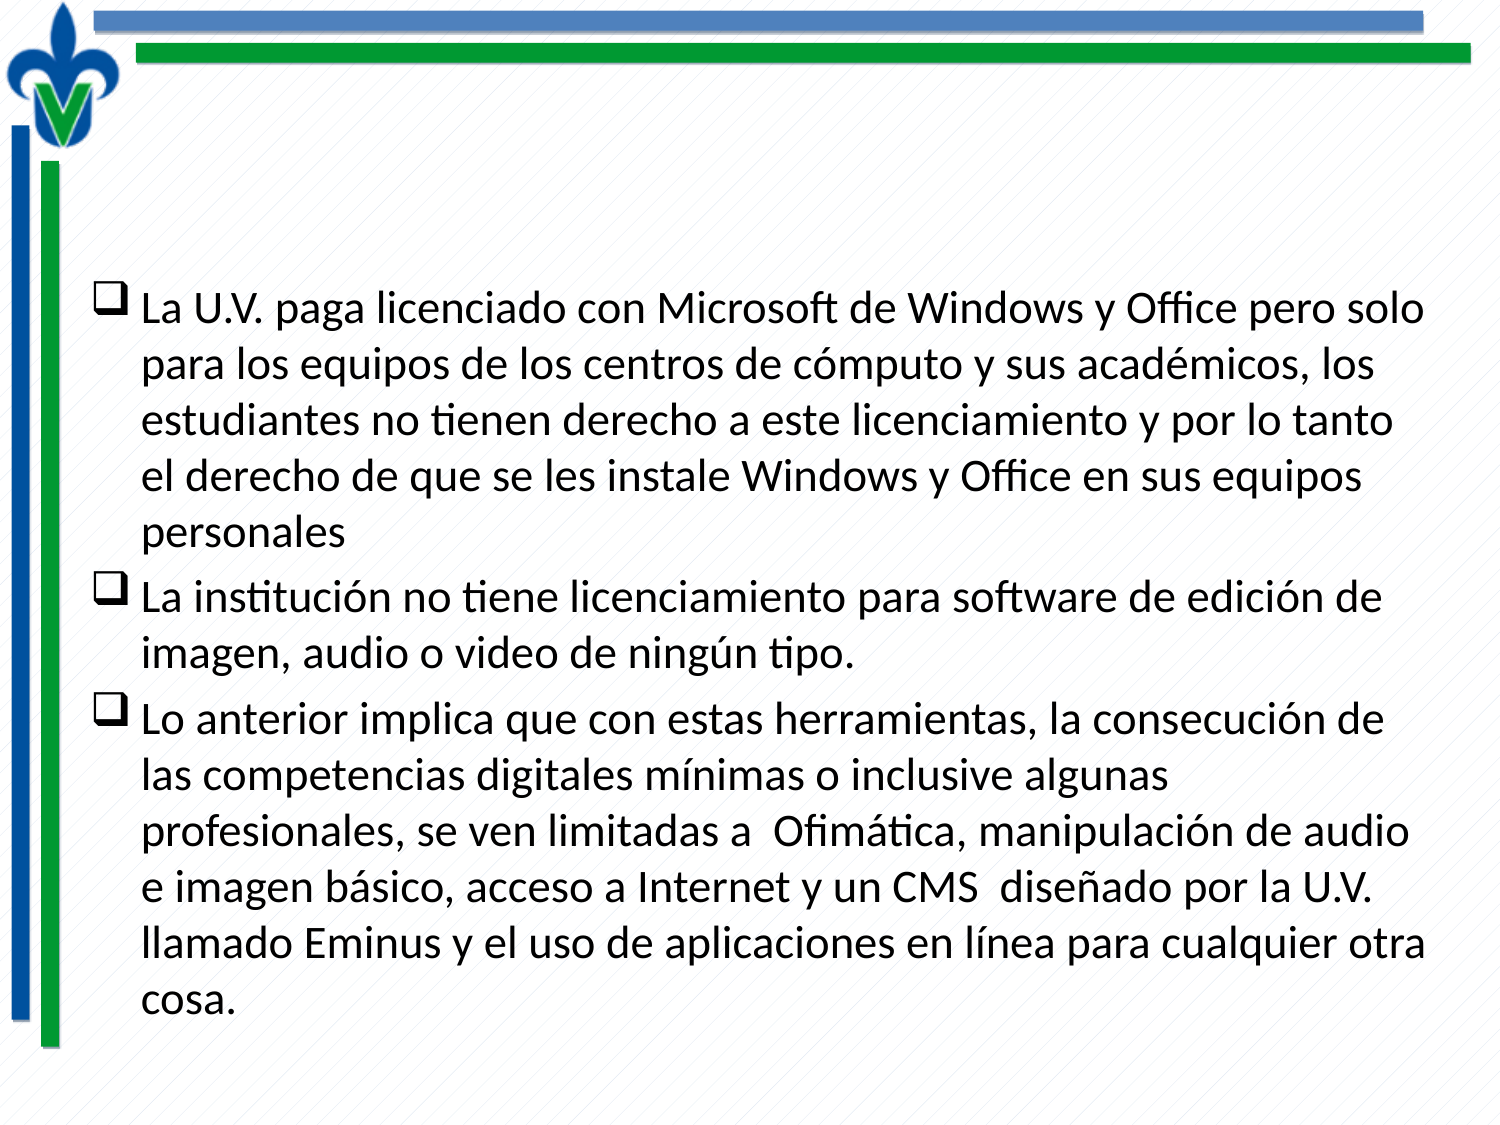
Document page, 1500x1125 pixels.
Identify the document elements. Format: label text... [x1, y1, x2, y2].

list La U.V. paga licenciado con Microsoft de Windows y Office pero solo para los equipos de los centros de cómputo y sus académicos, los estudiantes no tienen derecho a este licenciamiento y por lo tanto el derecho de que se les instale Windows y Office en sus equipos personales La institución no tiene licenciamiento para software de edición de imagen, audio o video de ningún tipo. Lo anterior implica que con estas herramientas, la consecución de las competencias digitales mínimas o inclusive algunas profesionales, se ven limitadas a Ofimática, manipulación de audio e imagen básico, acceso a Internet y un CMS diseñado por la U.V. llamado Eminus y el uso de aplicaciones en línea para cualquier otra cosa. [75, 268, 1447, 1035]
picture [1, 0, 125, 155]
